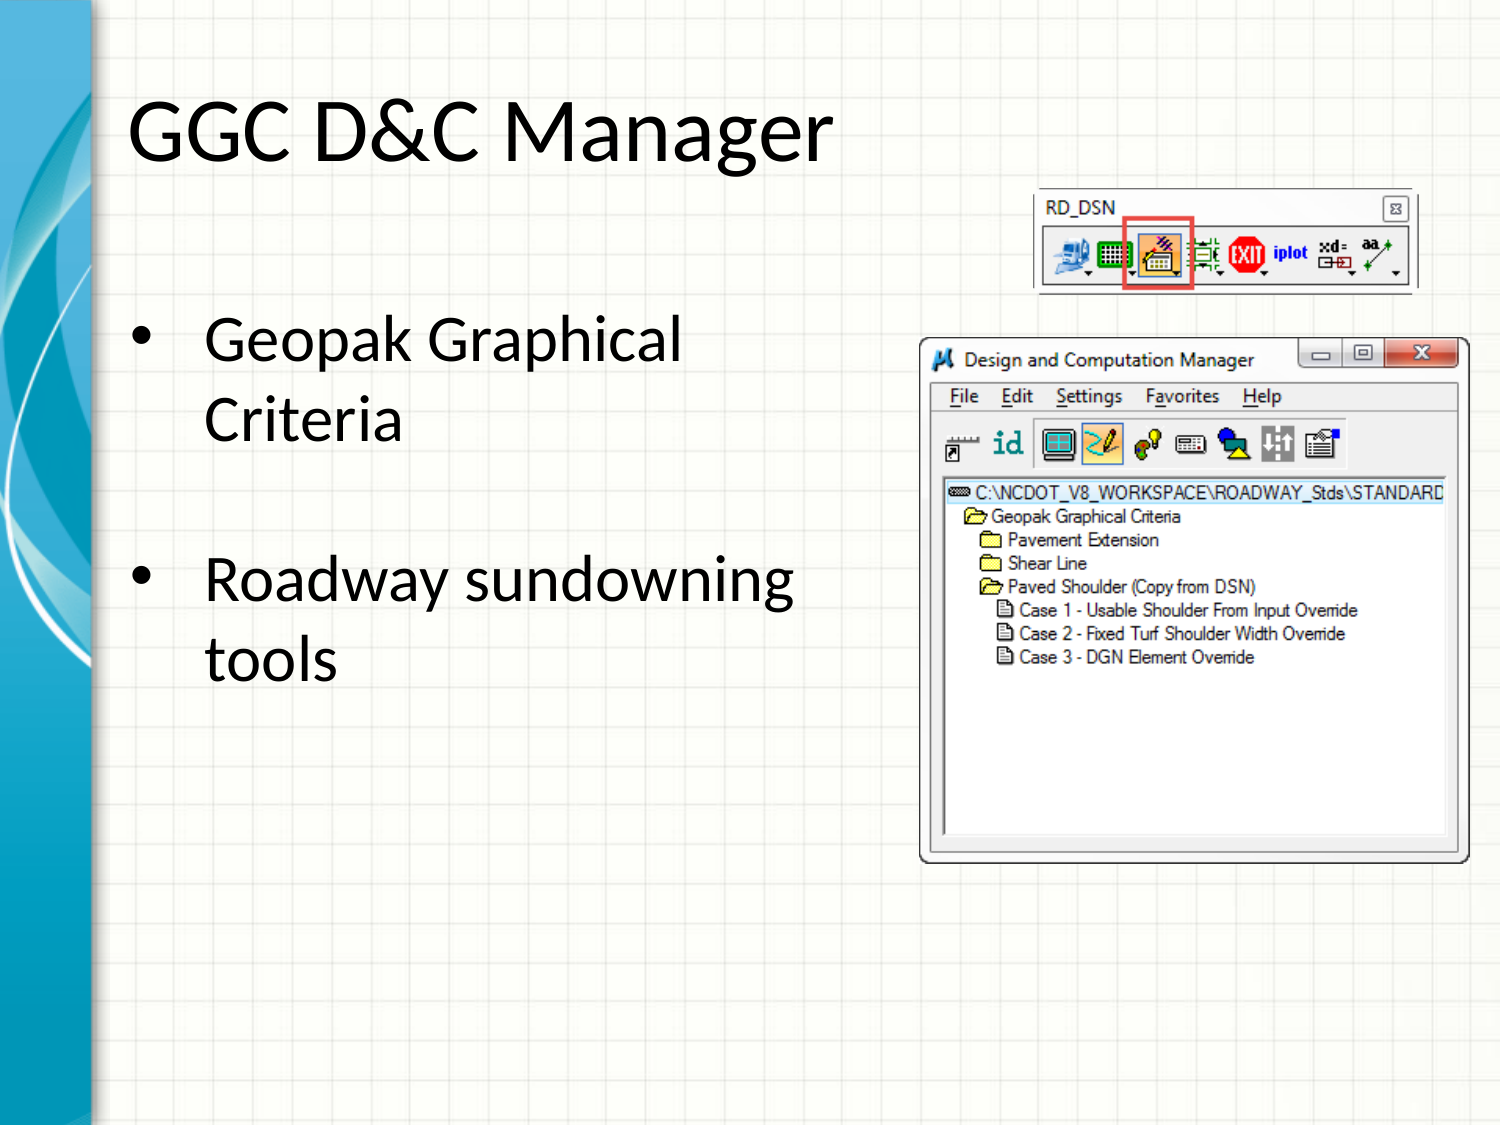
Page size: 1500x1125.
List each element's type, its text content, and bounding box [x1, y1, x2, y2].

text_box GGC D&C Manager [112, 62, 1413, 188]
picture [0, 0, 1500, 1125]
text_box Geopak Graphical Criteria Roadway sundowning tools [115, 287, 841, 702]
